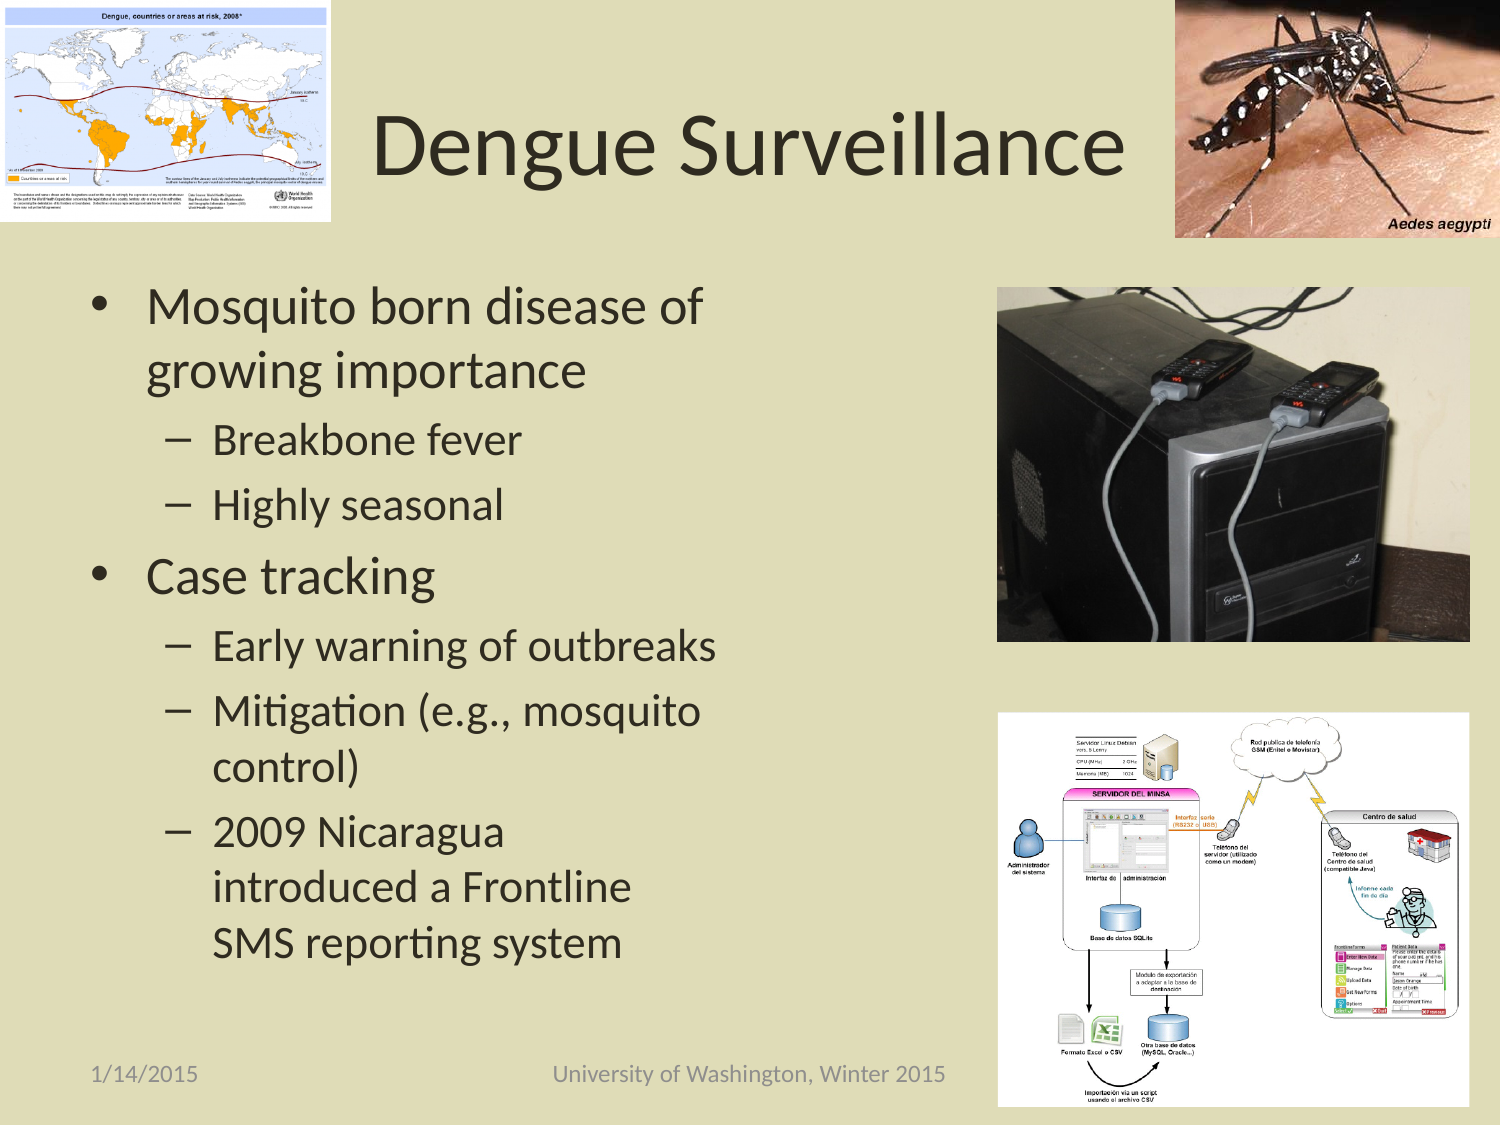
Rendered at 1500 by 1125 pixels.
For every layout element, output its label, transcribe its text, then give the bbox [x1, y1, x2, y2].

list Mosquito born disease of growing importance Breakbone fever Highly seasonal Case tracking Early warning of outbreaks Mitigation (e.g., mosquito control) 2009 Nicaragua introduced a Frontline SMS reporting system [75, 262, 738, 1005]
picture [997, 287, 1470, 642]
picture [1174, 0, 1500, 238]
title Dengue Surveillance [75, 45, 1169, 233]
picture [997, 712, 1470, 1107]
footer University of Washington, Winter 2015 [512, 1042, 988, 1103]
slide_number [75, 1042, 425, 1103]
picture [0, 0, 331, 222]
